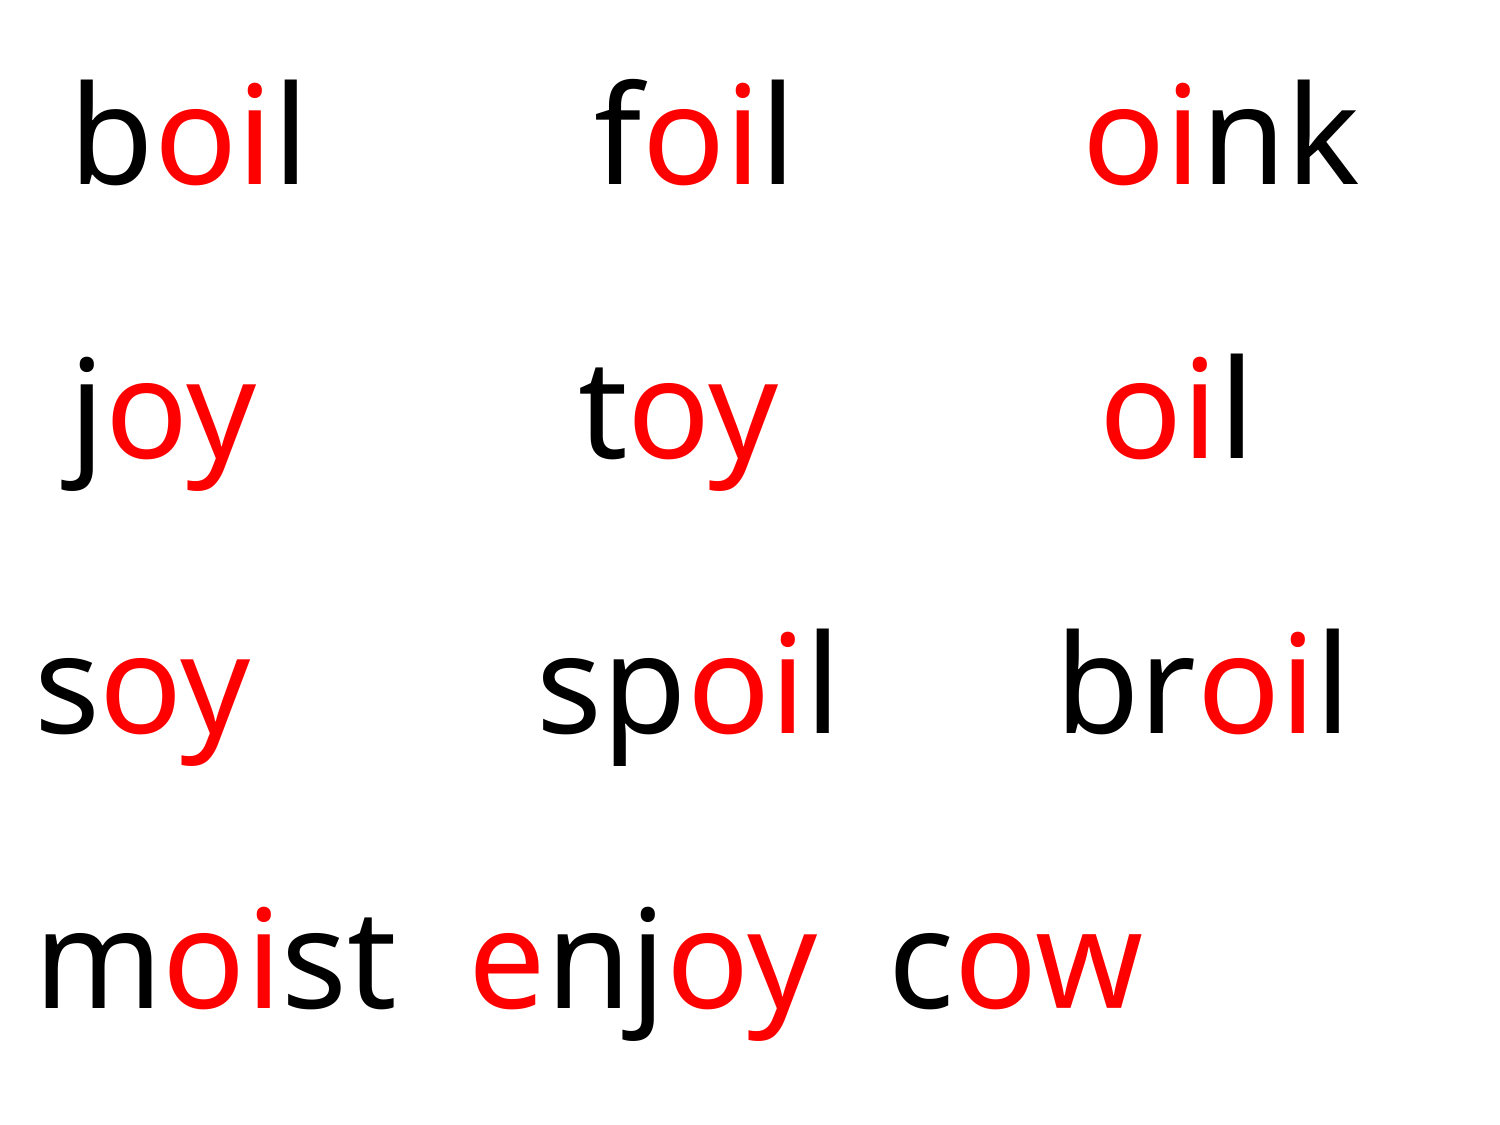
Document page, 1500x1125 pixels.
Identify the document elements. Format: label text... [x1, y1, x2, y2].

text_box boil foil oink joy toy oil soy spoil broil moist enjoy cow [19, 39, 1480, 1044]
